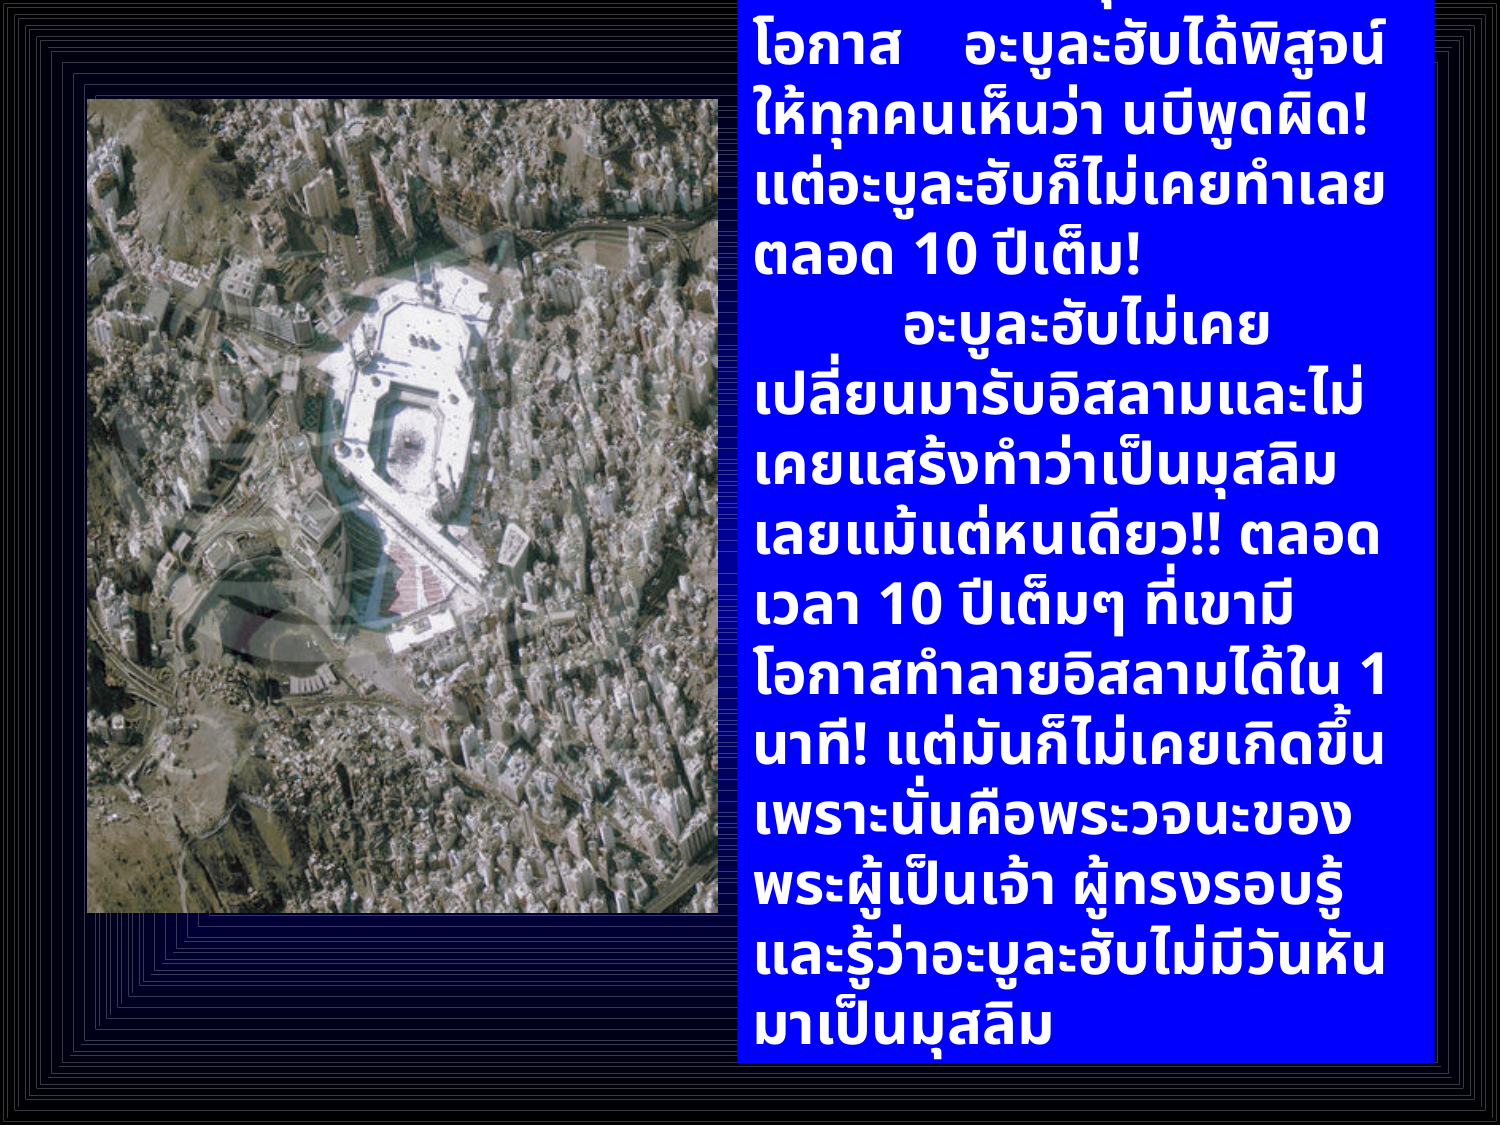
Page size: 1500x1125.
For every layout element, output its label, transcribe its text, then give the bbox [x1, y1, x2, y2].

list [87, 99, 718, 913]
text_box อีกนัยหนึ่งนบีมุฮัมมัดให้โอกาส อะบูละฮับได้พิสูจน์ให้ทุกคนเห็นว่า นบีพูดผิด! แต่อะบูละฮับก็ไม่เคยทำเลยตลอด 10 ปีเต็ม! อะบูละฮับไม่เคยเปลี่ยนมารับอิสลามและไม่เคยแสร้งทำว่าเป็นมุสลิมเลยแม้แต่หนเดียว!! ตลอดเวลา 10 ปีเต็มๆ ที่เขามีโอกาสทำลายอิสลามได้ใน 1 นาที! แต่มันก็ไม่เคยเกิดขึ้น เพราะนั่นคือพระวจนะของพระผู้เป็นเจ้า ผู้ทรงรอบรู้ และรู้ว่าอะบูละฮับไม่มีวันหันมาเป็นมุสลิม [737, 0, 1435, 1064]
